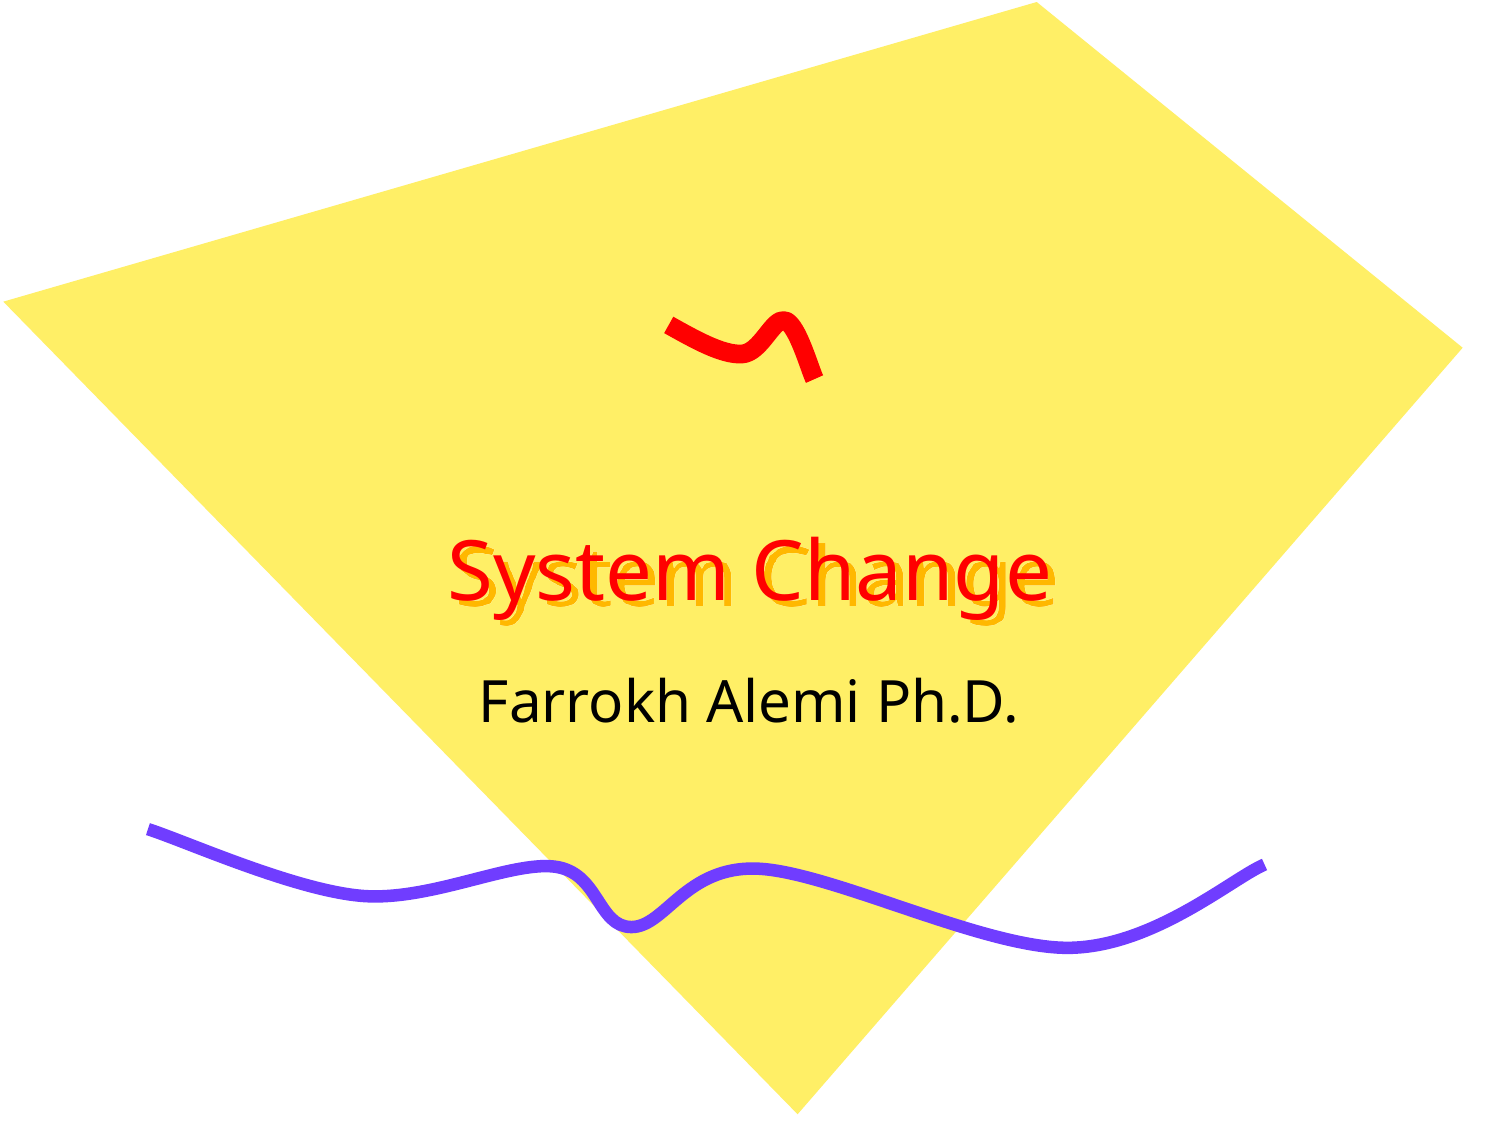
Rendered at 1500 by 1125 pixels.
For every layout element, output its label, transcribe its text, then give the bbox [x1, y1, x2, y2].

subtitle Farrokh Alemi Ph.D. [253, 664, 1244, 830]
title System Change [224, 247, 1276, 626]
